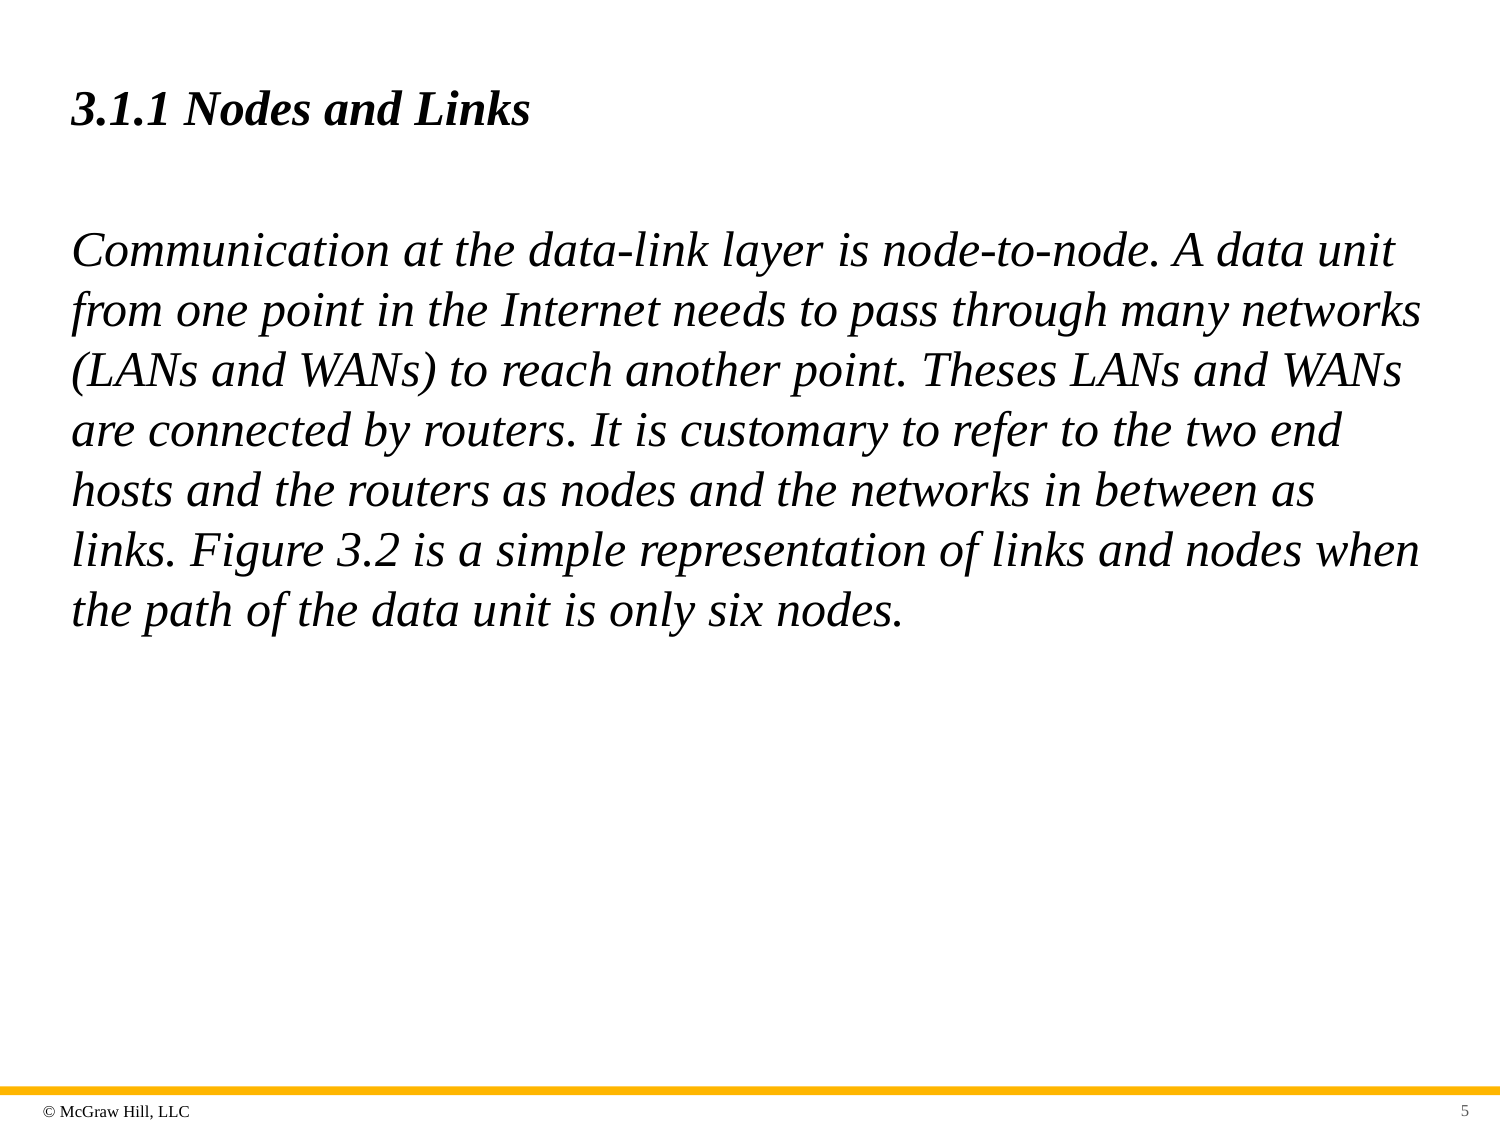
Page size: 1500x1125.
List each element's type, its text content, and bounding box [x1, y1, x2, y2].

slide_number 5 [1418, 1096, 1477, 1123]
list Communication at the data-link layer is node-to-node. A data unit from one point in the Internet needs to pass through many networks (LANs and WANs) to reach another point. Theses LANs and WANs are connected by routers. It is customary to refer to the two end hosts and the routers as nodes and the networks in between as links. Figure 3.2 is a simple representation of links and nodes when the path of the data unit is only six nodes. [56, 209, 1444, 1056]
title 3.1.1 Nodes and Links [56, 50, 1444, 162]
